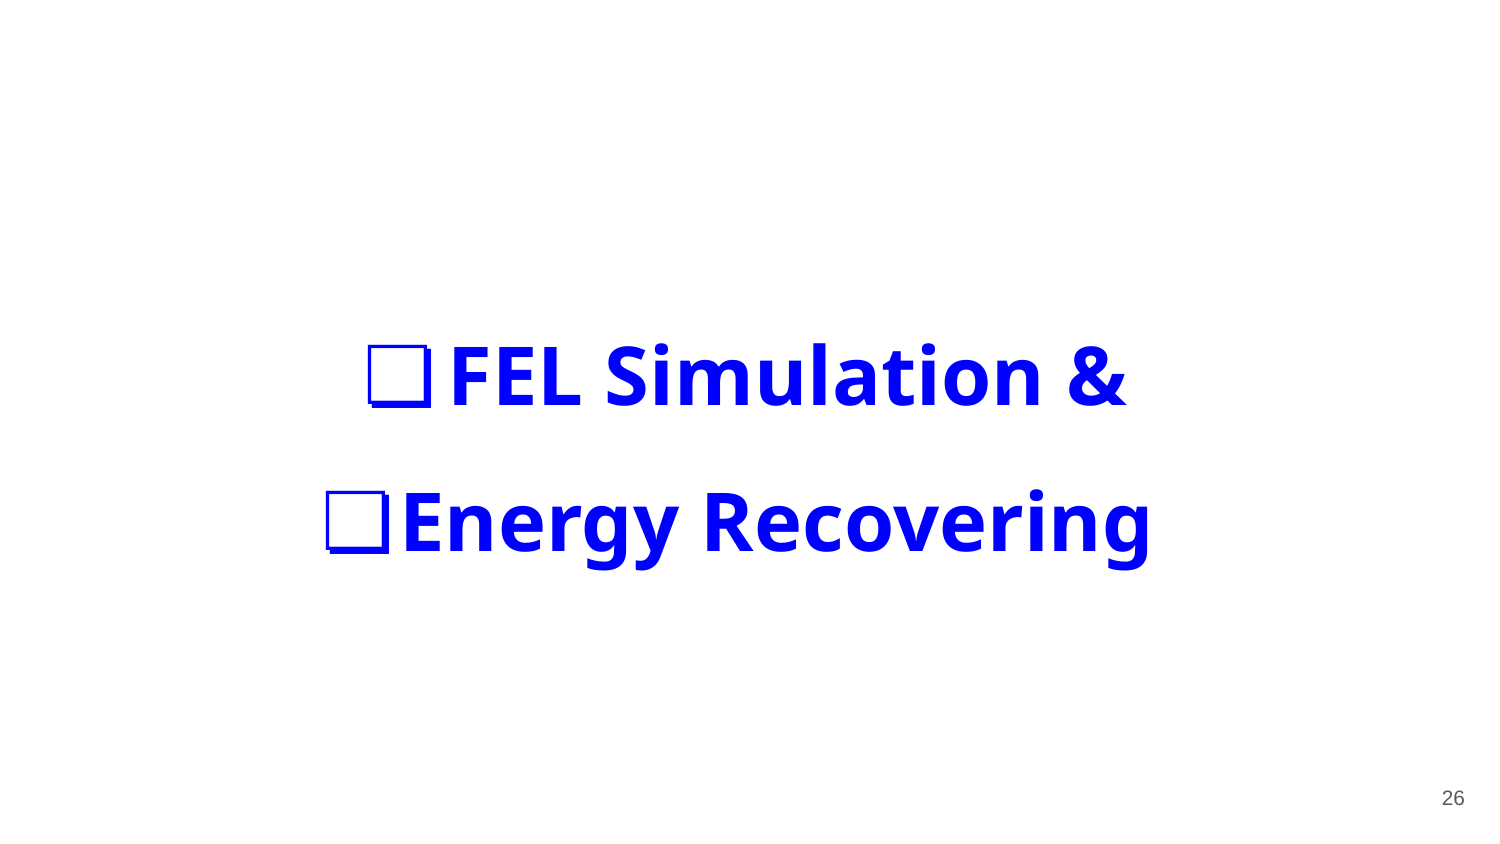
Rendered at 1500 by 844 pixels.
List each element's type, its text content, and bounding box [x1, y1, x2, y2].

title FEL Simulation & Energy Recovering [51, 352, 1449, 491]
slide_number 26 [1389, 764, 1480, 830]
